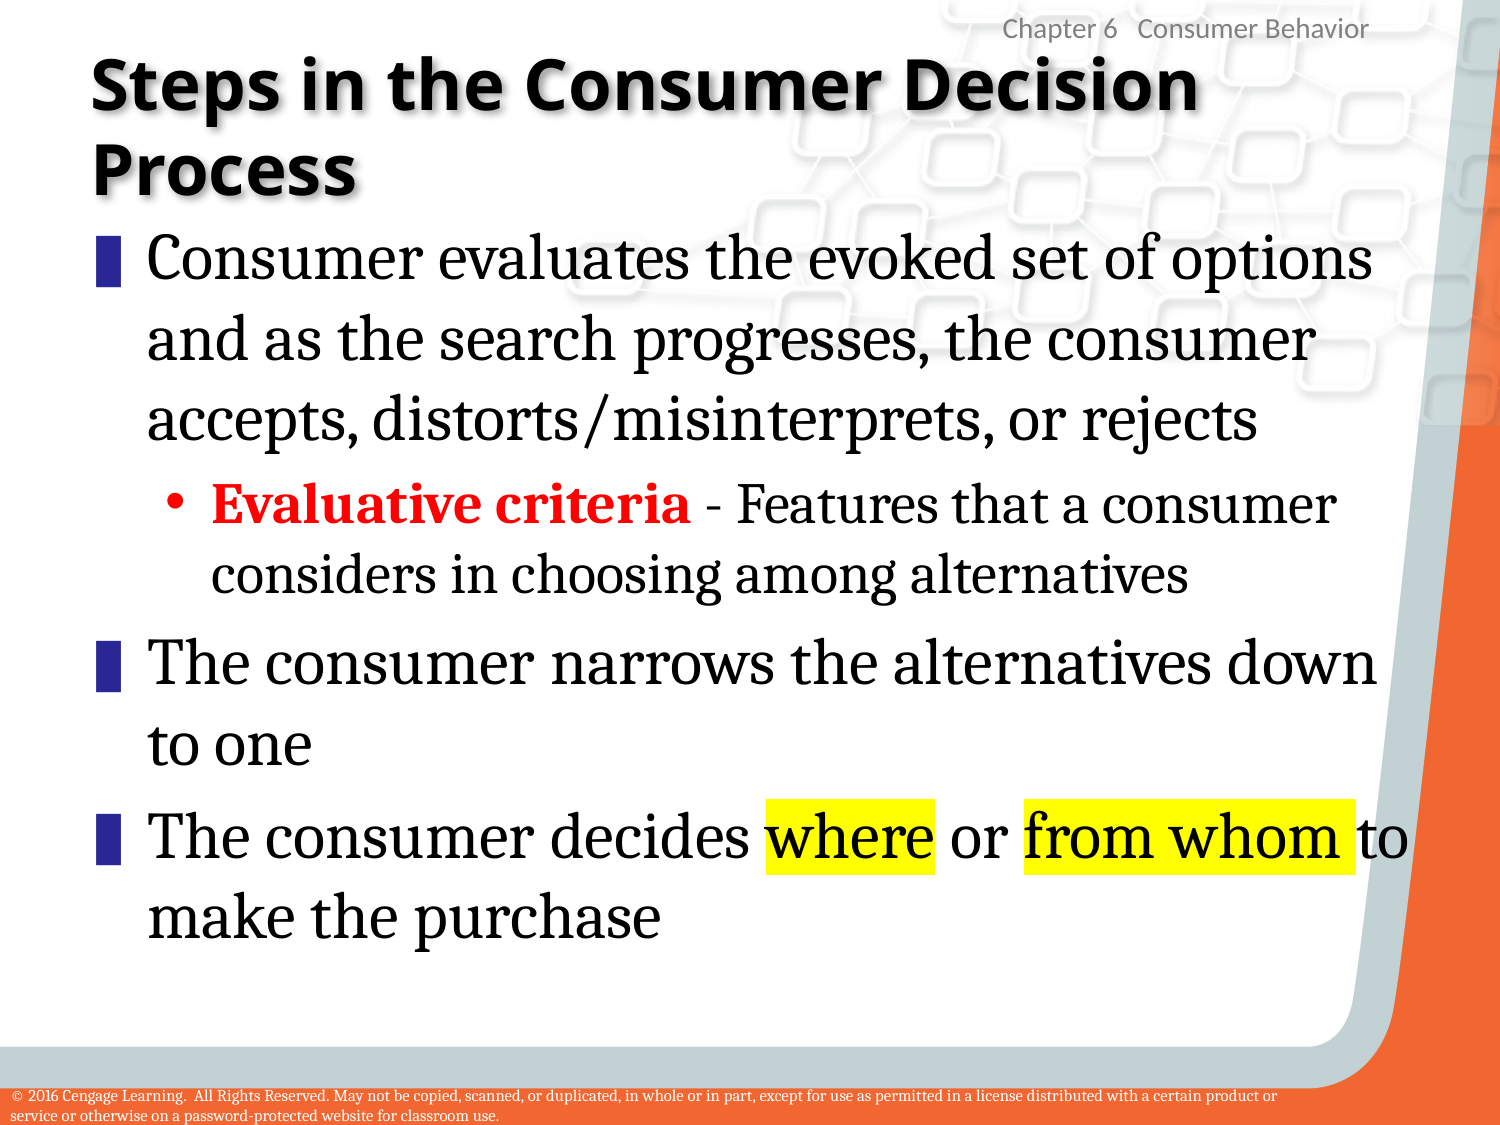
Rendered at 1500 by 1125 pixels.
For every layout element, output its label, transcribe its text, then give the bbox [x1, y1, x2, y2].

title Steps in the Consumer Decision Process [75, 45, 1425, 205]
slide_number 48 [1139, 1065, 1490, 1125]
list Consumer evaluates the evoked set of options and as the search progresses, the consumer accepts, distorts/misinterprets, or rejects Evaluative criteria - Features that a consumer considers in choosing among alternatives The consumer narrows the alternatives down to one The consumer decides where or from whom to make the purchase [75, 205, 1425, 980]
picture [0, 0, 1500, 1125]
